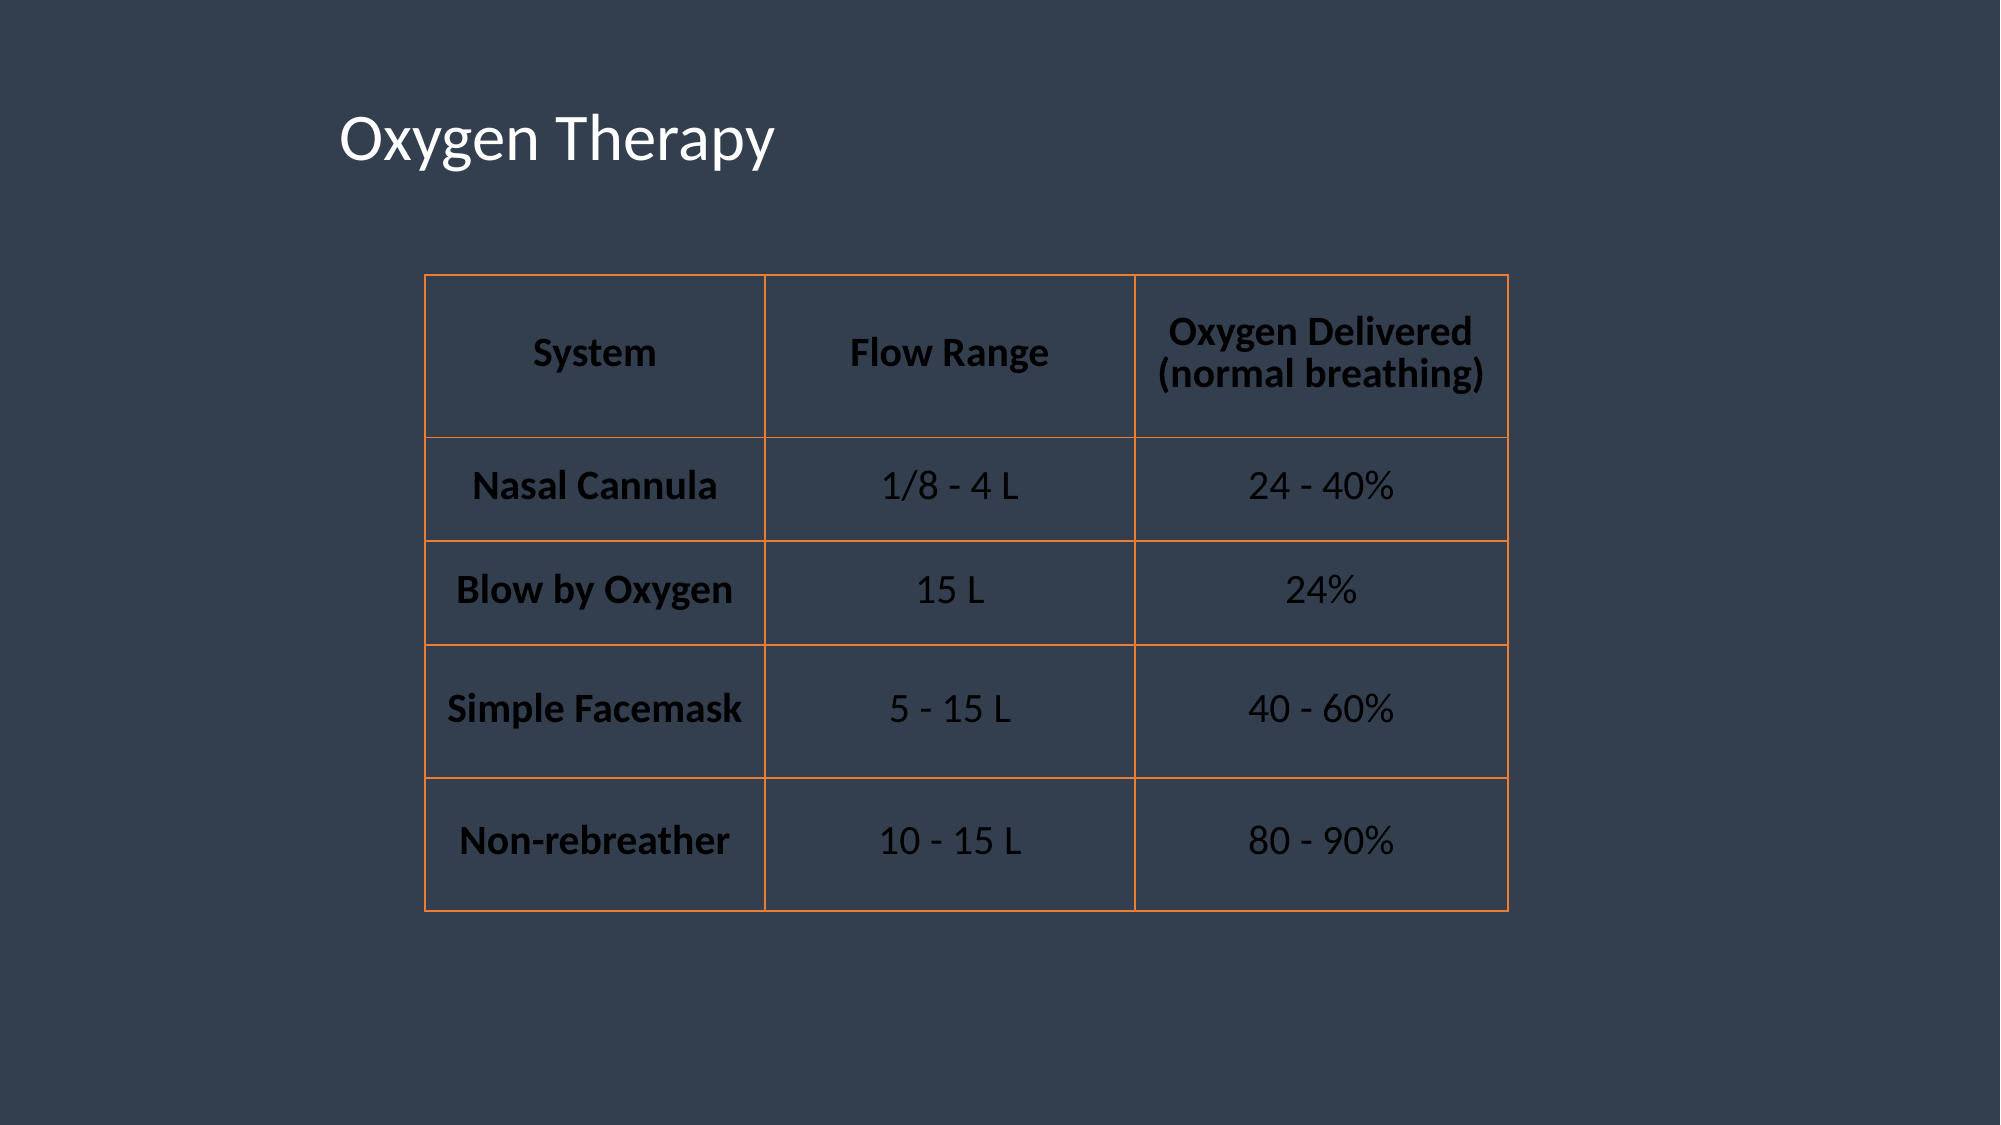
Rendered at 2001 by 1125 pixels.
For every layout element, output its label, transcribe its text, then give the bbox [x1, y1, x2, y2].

table_cell 1/8 - 4 L [766, 438, 1134, 540]
table_header Oxygen Delivered (normal breathing) [1136, 276, 1507, 437]
table_cell 80 - 90% [1136, 779, 1507, 910]
table_cell 10 - 15 L [766, 779, 1134, 910]
table_cell Blow by Oxygen [426, 542, 764, 644]
title Oxygen Therapy [324, 45, 1675, 233]
table_cell Simple Facemask [426, 646, 764, 777]
table_header Flow Range [766, 276, 1134, 437]
table_cell Non-rebreather [426, 779, 764, 910]
table_cell 24% [1136, 542, 1507, 644]
table_header System [426, 276, 764, 437]
table_cell 5 - 15 L [766, 646, 1134, 777]
table_cell Nasal Cannula [426, 438, 764, 540]
table_cell 24 - 40% [1136, 438, 1507, 540]
table_cell 40 - 60% [1136, 646, 1507, 777]
table_cell 15 L [766, 542, 1134, 644]
